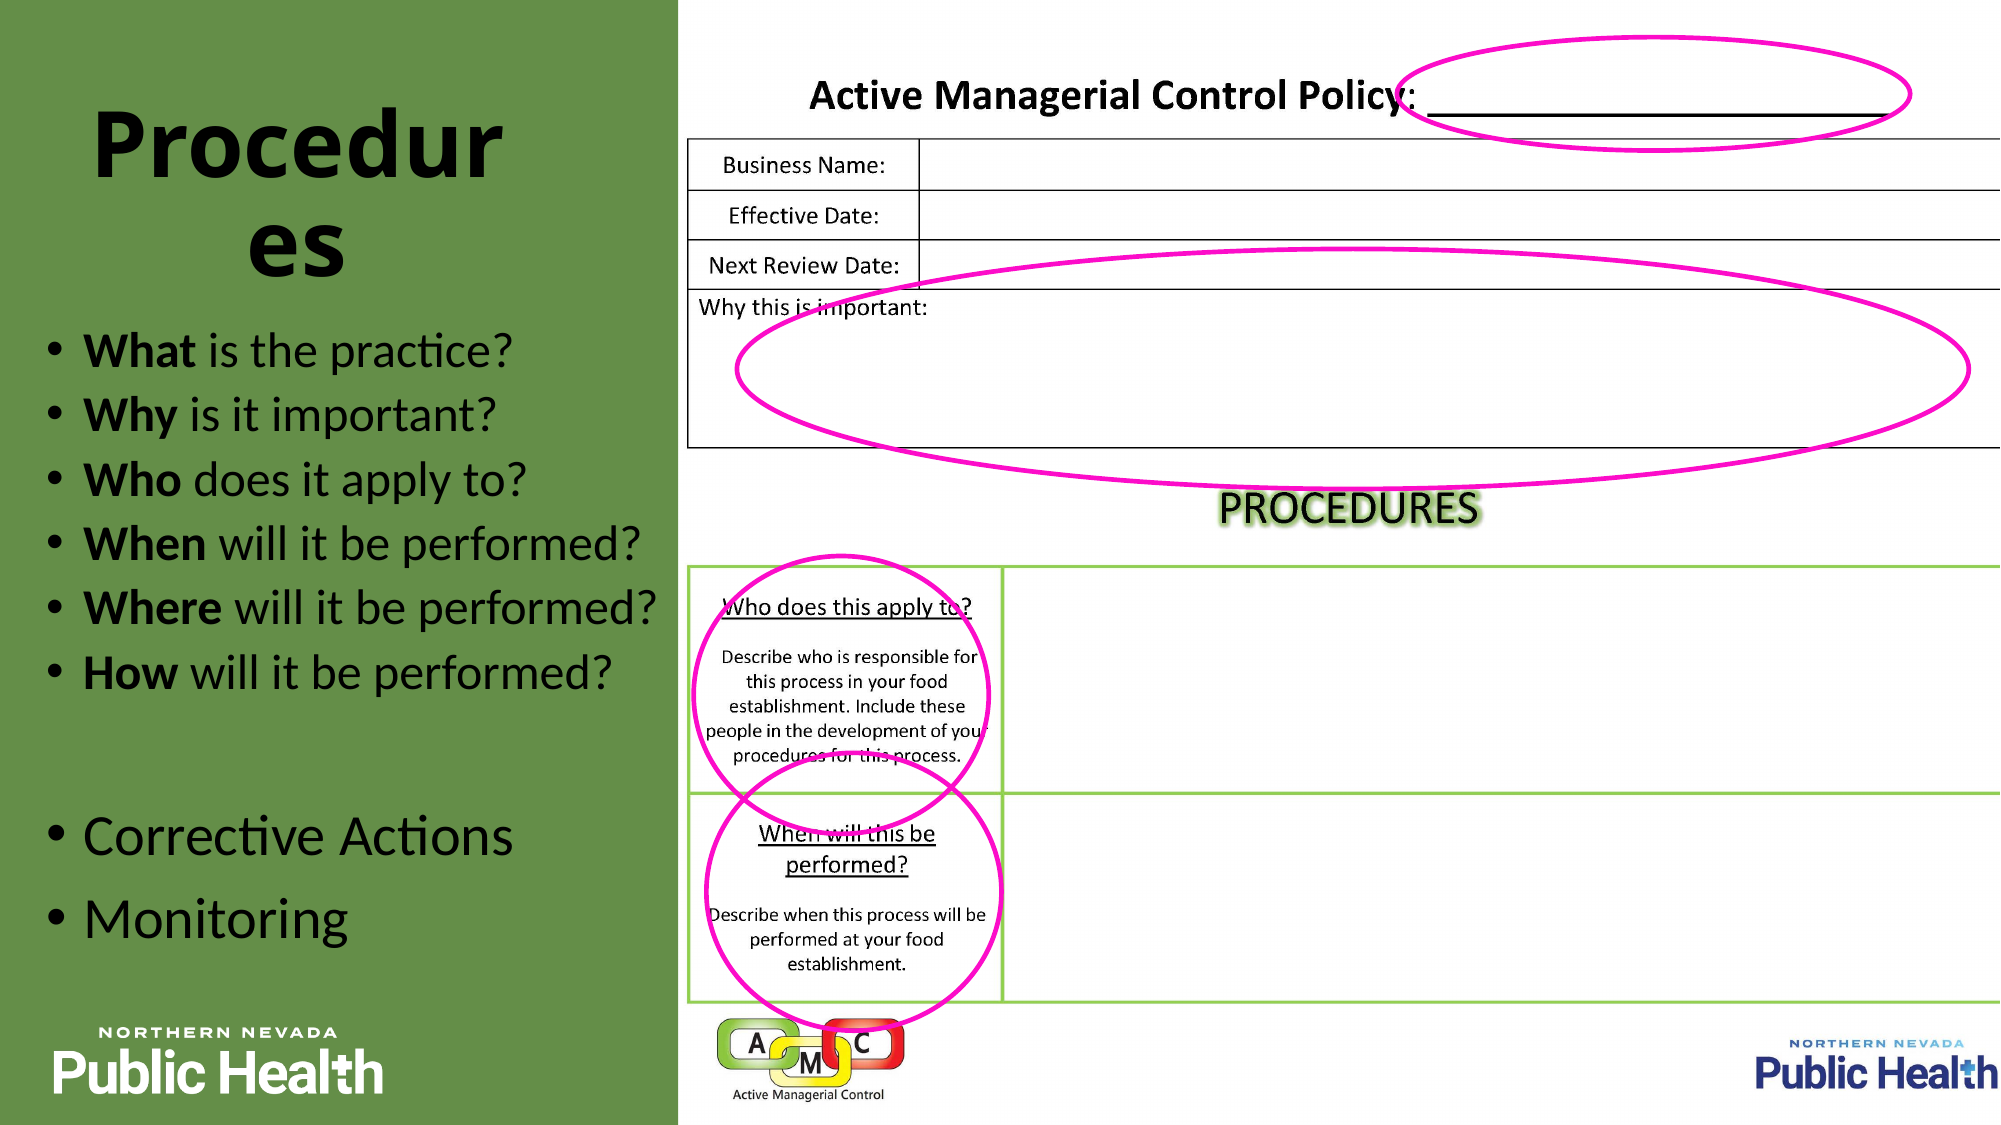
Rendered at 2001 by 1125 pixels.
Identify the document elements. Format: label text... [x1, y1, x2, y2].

text_box [0, 0, 621, 1125]
picture [621, 0, 2000, 1125]
picture [53, 1027, 383, 1115]
title Procedures [64, 88, 530, 307]
list What is the practice? Why is it important? Who does it apply to? When will it be performed? Where will it be performed? How will it be performed? Corrective Actions Monitoring [31, 316, 621, 1031]
